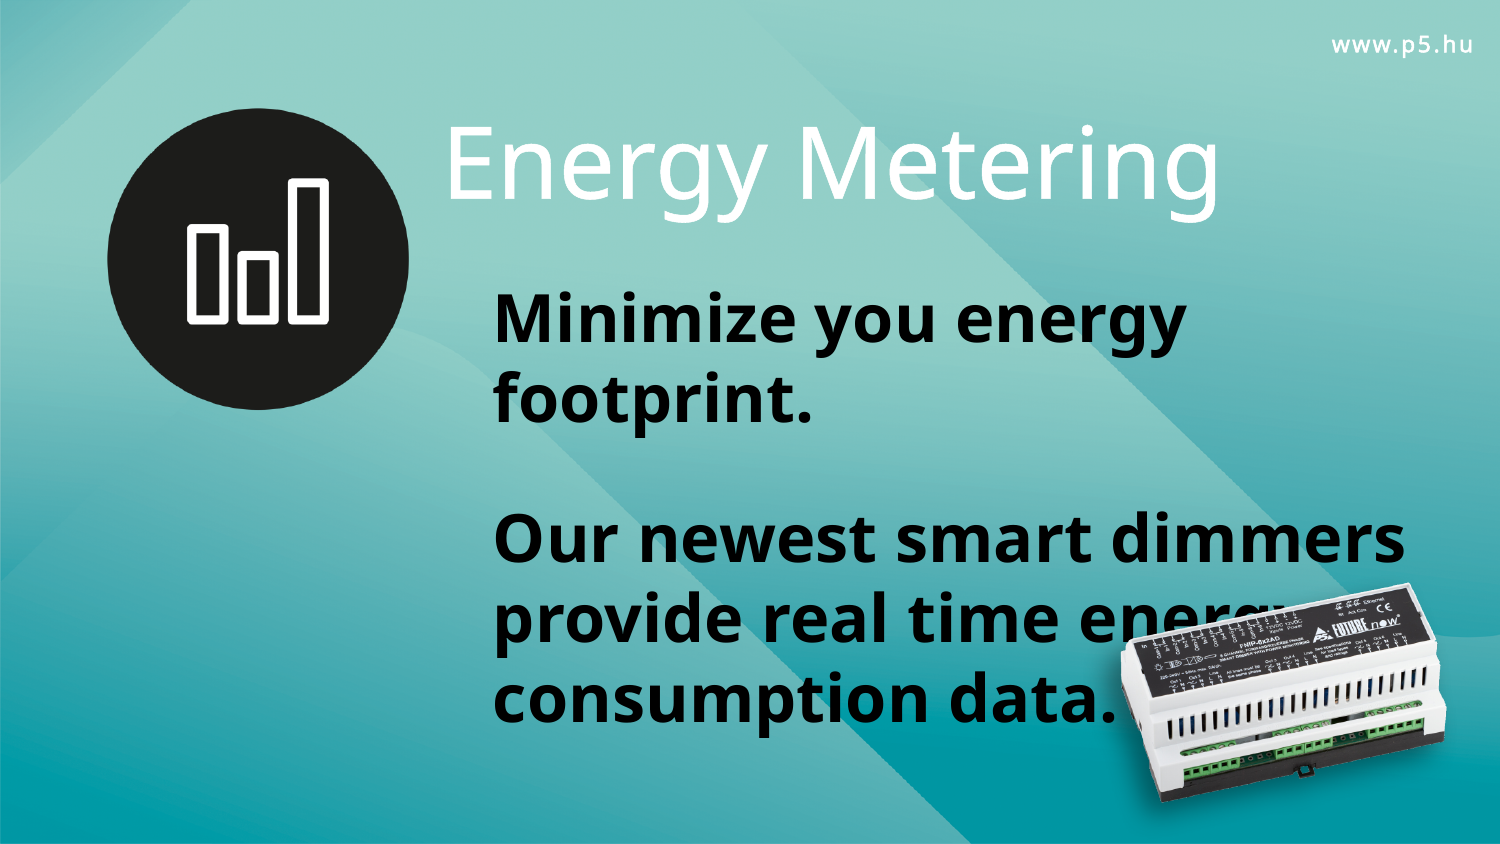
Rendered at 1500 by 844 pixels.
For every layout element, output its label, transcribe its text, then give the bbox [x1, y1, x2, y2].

text_box Energy Metering [419, 91, 1247, 226]
picture [0, 0, 1500, 844]
text_box Minimize you energy footprint. Our newest smart dimmers provide real time energy consumption data. [478, 268, 1424, 743]
